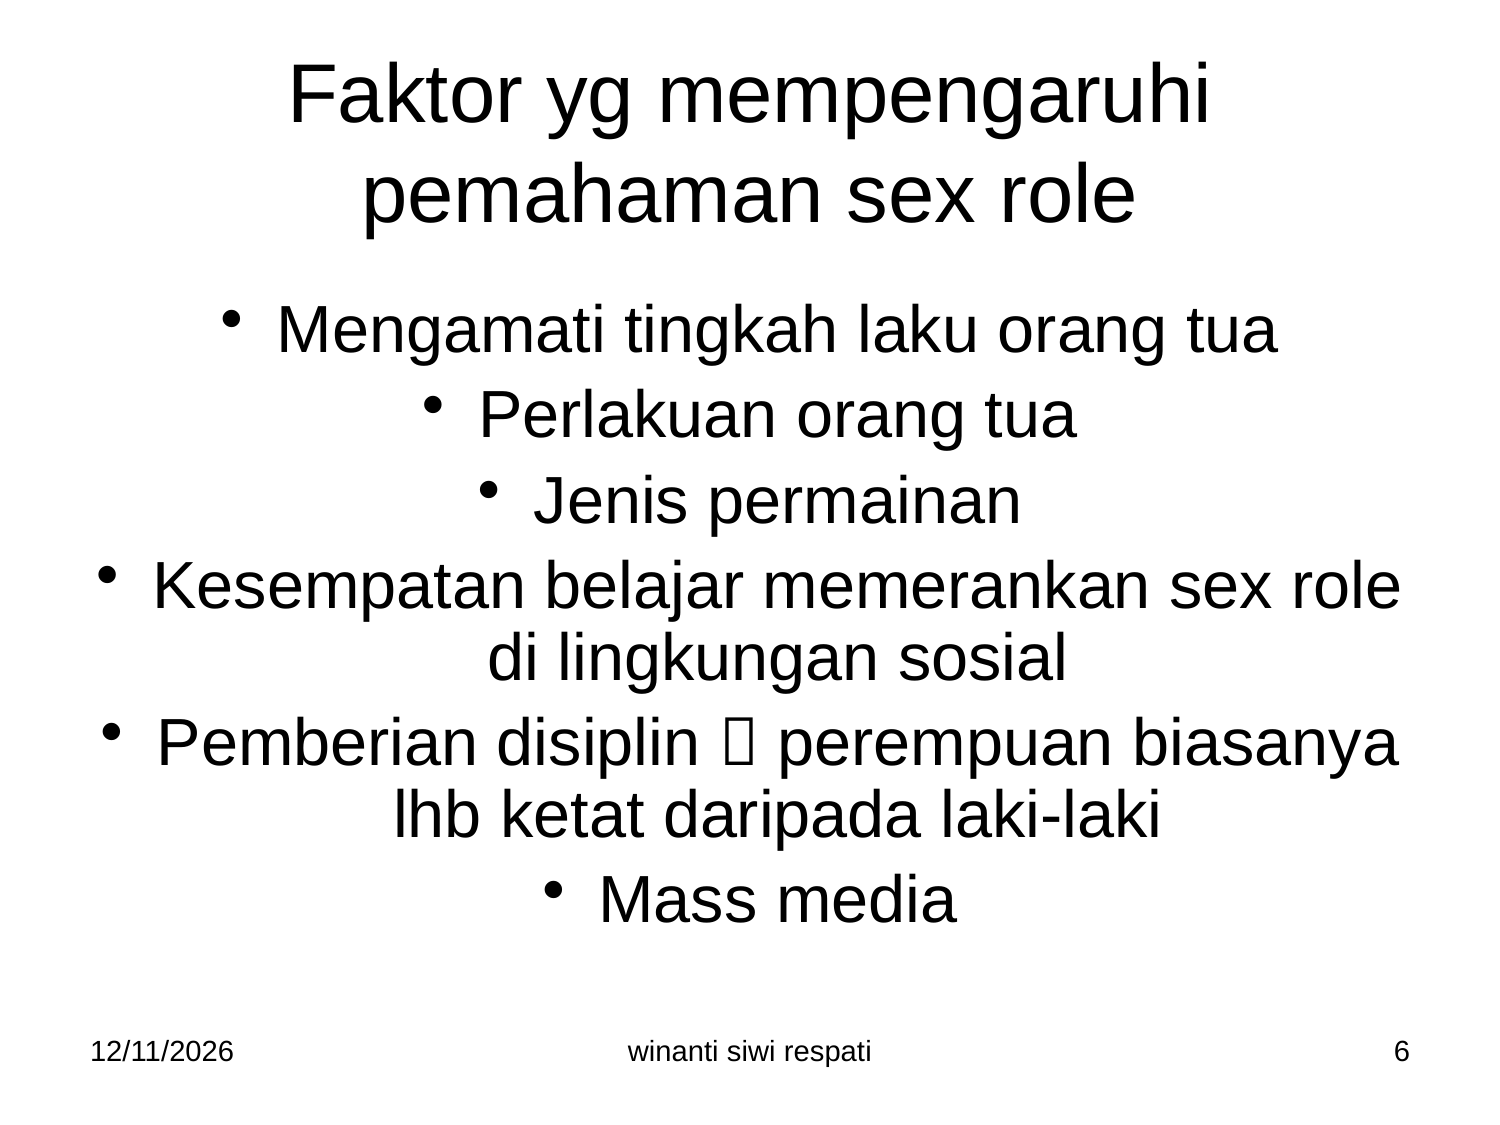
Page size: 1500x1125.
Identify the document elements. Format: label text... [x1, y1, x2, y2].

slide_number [74, 1024, 426, 1103]
footer winanti siwi respati [512, 1024, 988, 1103]
title Faktor yg mempengaruhi pemahaman sex role [74, 44, 1426, 233]
slide_number 6 [1074, 1024, 1426, 1103]
list Mengamati tingkah laku orang tua Perlakuan orang tua Jenis permainan Kesempatan belajar memerankan sex role di lingkungan sosial Pemberian disiplin  perempuan biasanya lhb ketat daripada laki-laki Mass media [74, 287, 1426, 1006]
